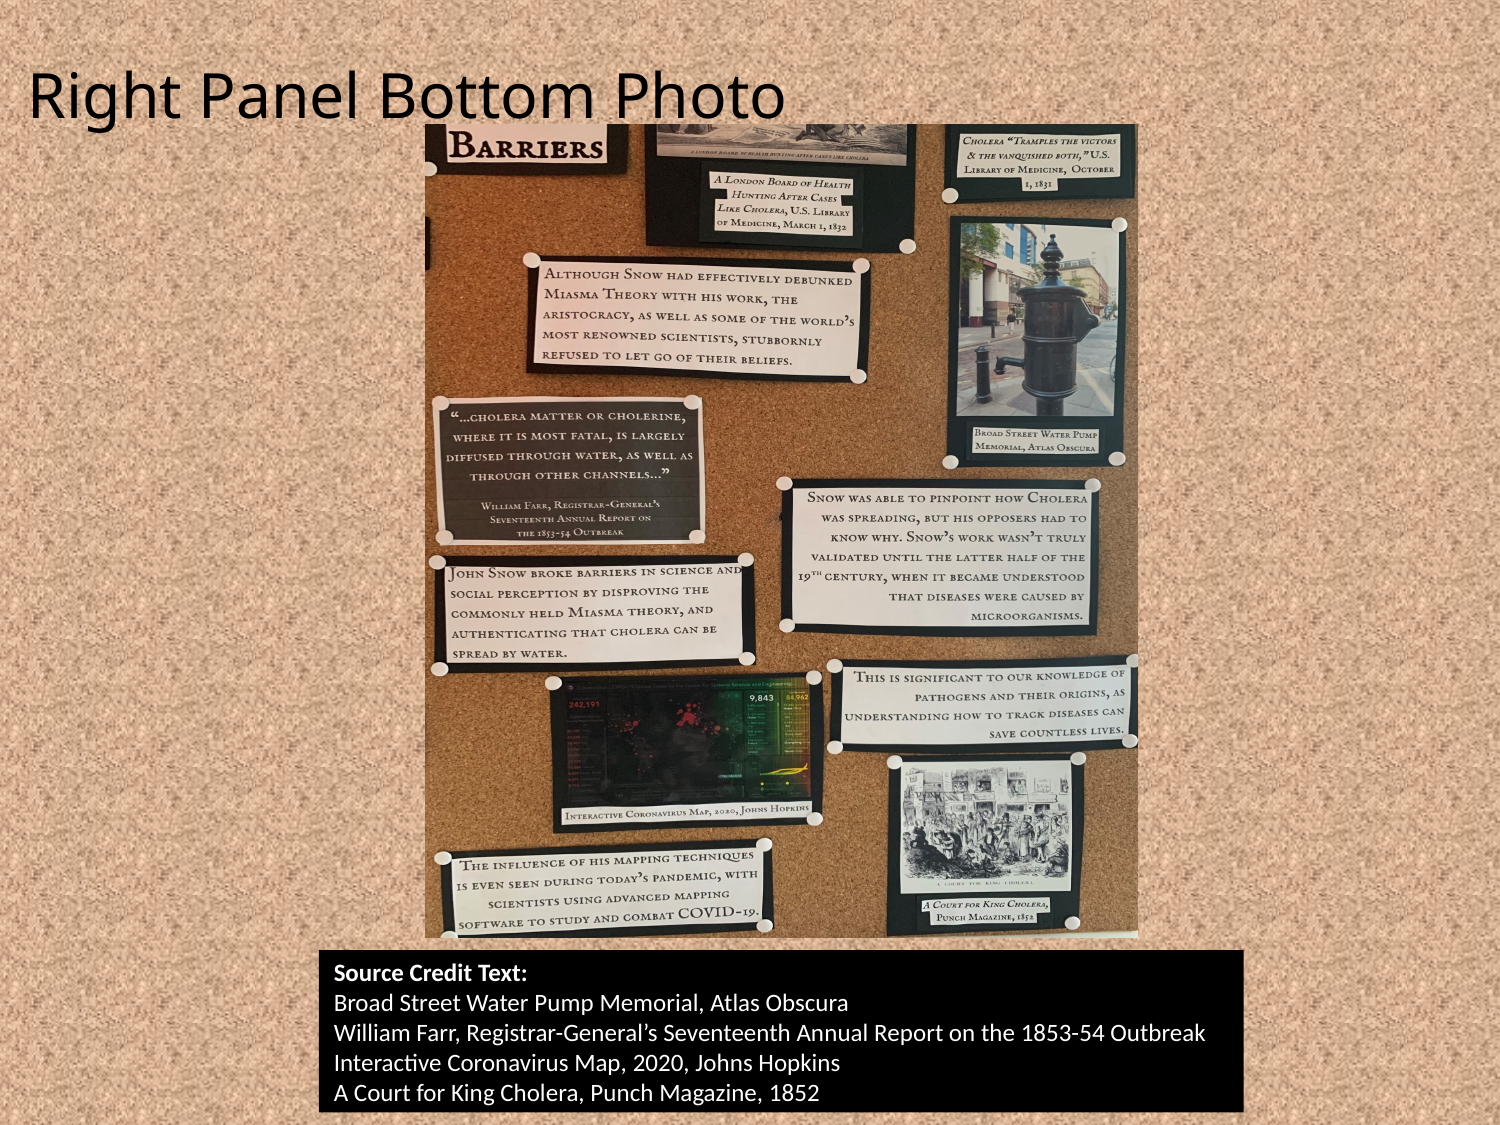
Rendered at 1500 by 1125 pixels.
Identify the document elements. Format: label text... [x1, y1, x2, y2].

title Right Panel Bottom Photo [12, 0, 1363, 188]
picture [424, 124, 1138, 938]
footer Source Credit Text: Broad Street Water Pump Memorial, Atlas Obscura William Farr, Registrar-General’s Seventeenth Annual Report on the 1853-54 Outbreak Interactive Coronavirus Map, 2020, Johns Hopkins A Court for King Cholera, Punch Magazine, 1852 [318, 950, 1244, 1113]
